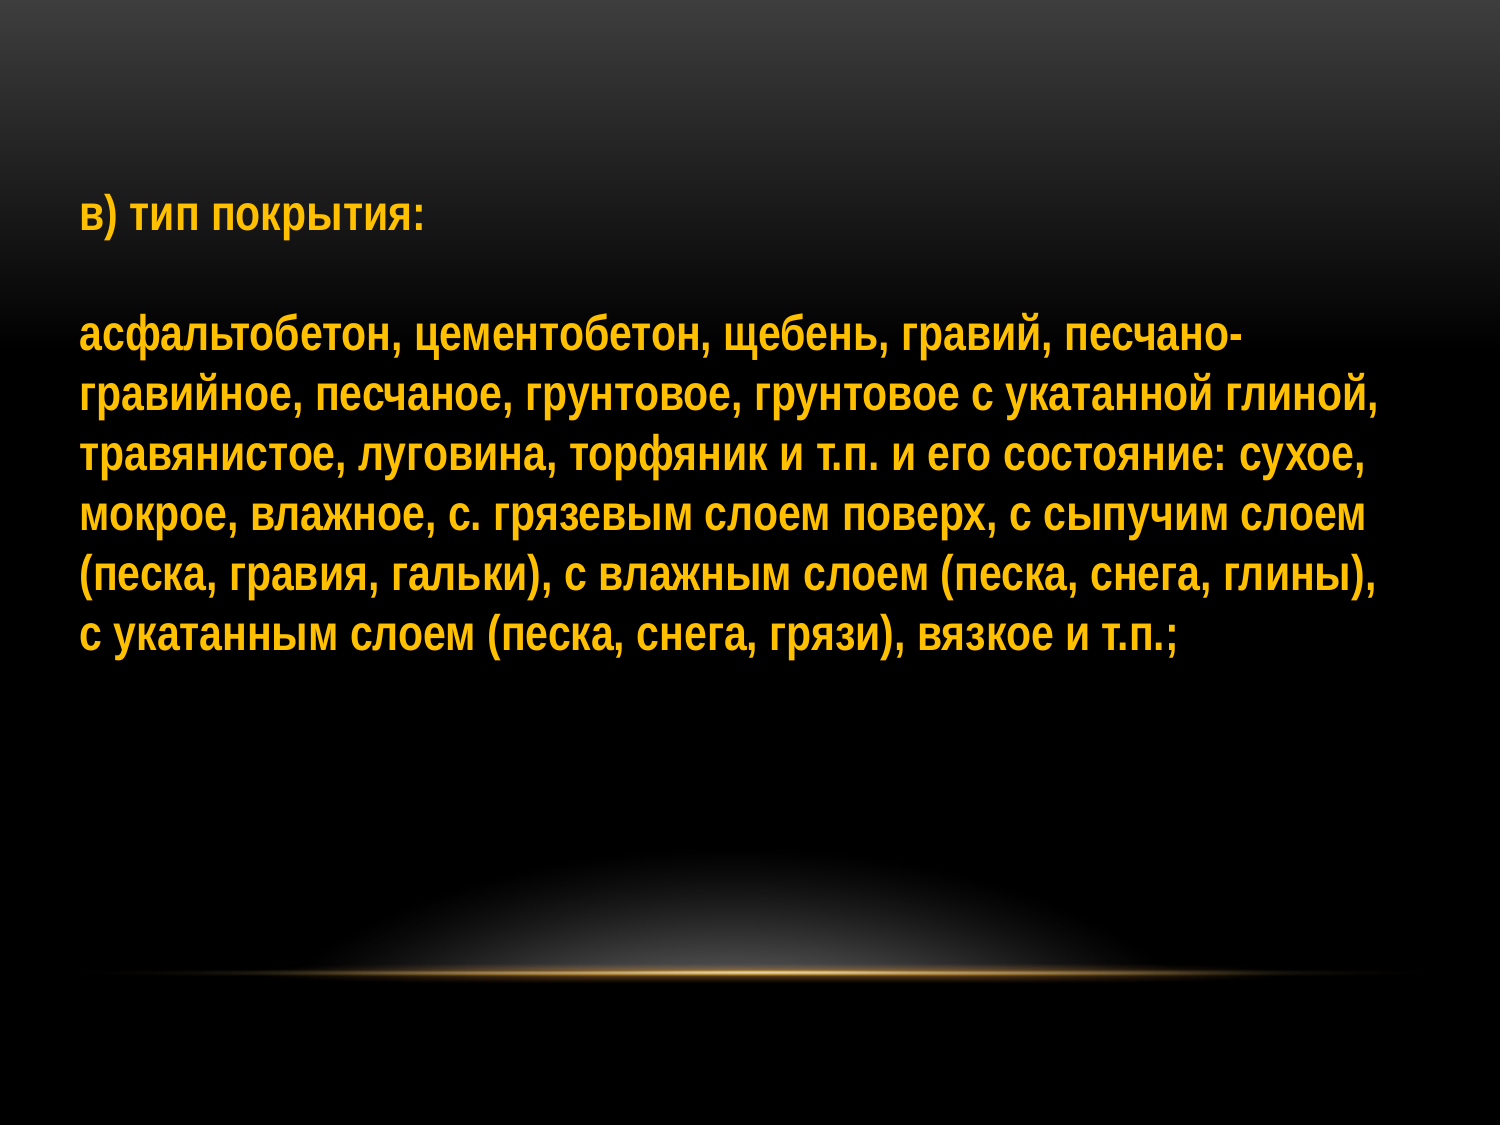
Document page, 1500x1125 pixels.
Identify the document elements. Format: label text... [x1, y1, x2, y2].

picture [0, 0, 1500, 1125]
text_box в) тип покрытия: асфальтобетон, цементобетон, щебень, гравий, песчано-гравийное, песчаное, грунтовое, грунтовое с укатанной глиной, травянистое, луговина, торфяник и т.п. и его состояние: сухое, мокрое, влажное, с. грязевым слоем поверх, с сыпучим слоем (песка, гравия, гальки), с влажным слоем (песка, снега, глины), с укатанным слоем (песка, снега, грязи), вязкое и т.п.; [64, 172, 1412, 668]
